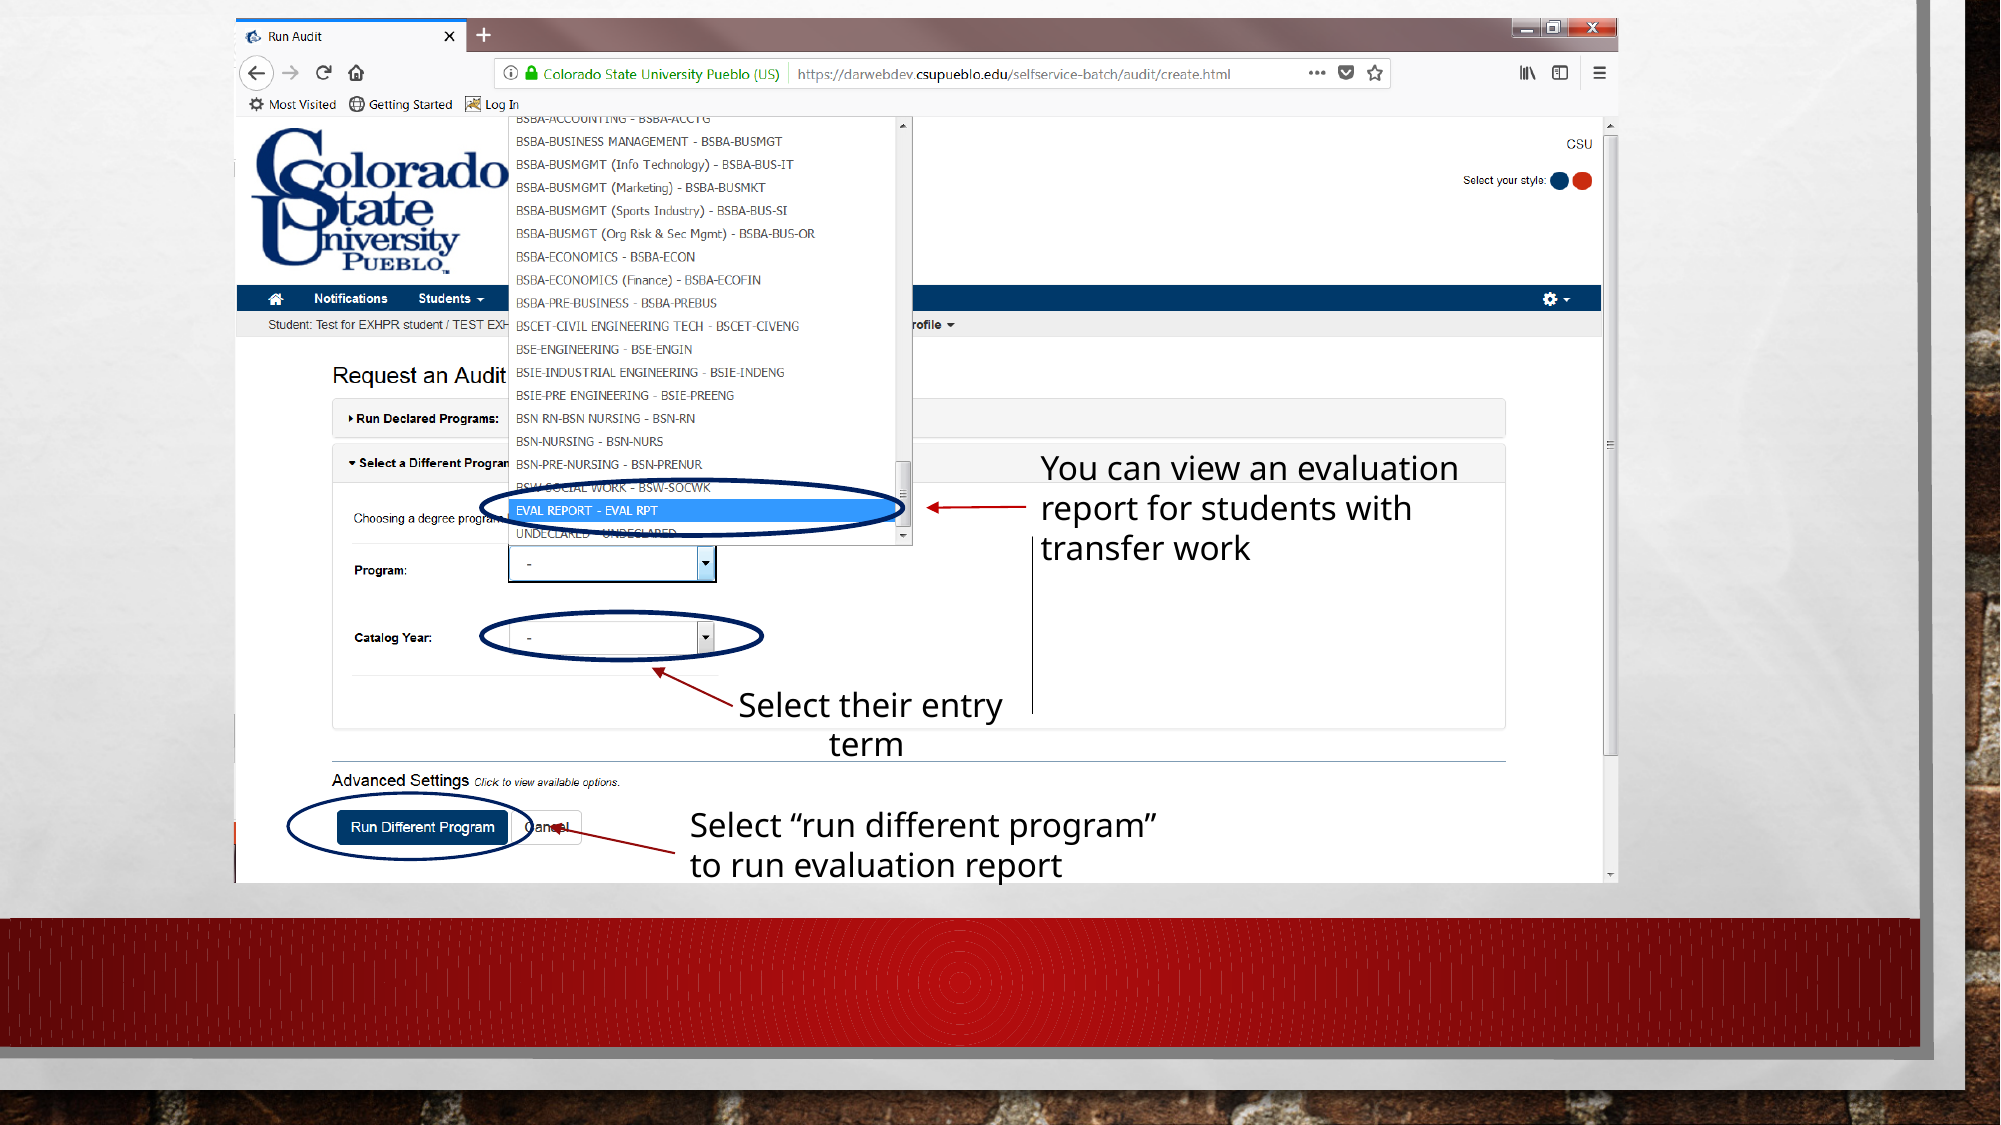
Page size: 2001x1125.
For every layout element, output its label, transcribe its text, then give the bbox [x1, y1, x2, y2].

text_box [651, 667, 733, 707]
text_box Select “run different program” to run evaluation report [675, 884, 1184, 891]
picture [233, 18, 1619, 884]
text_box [548, 825, 676, 854]
picture [0, 0, 2000, 1125]
